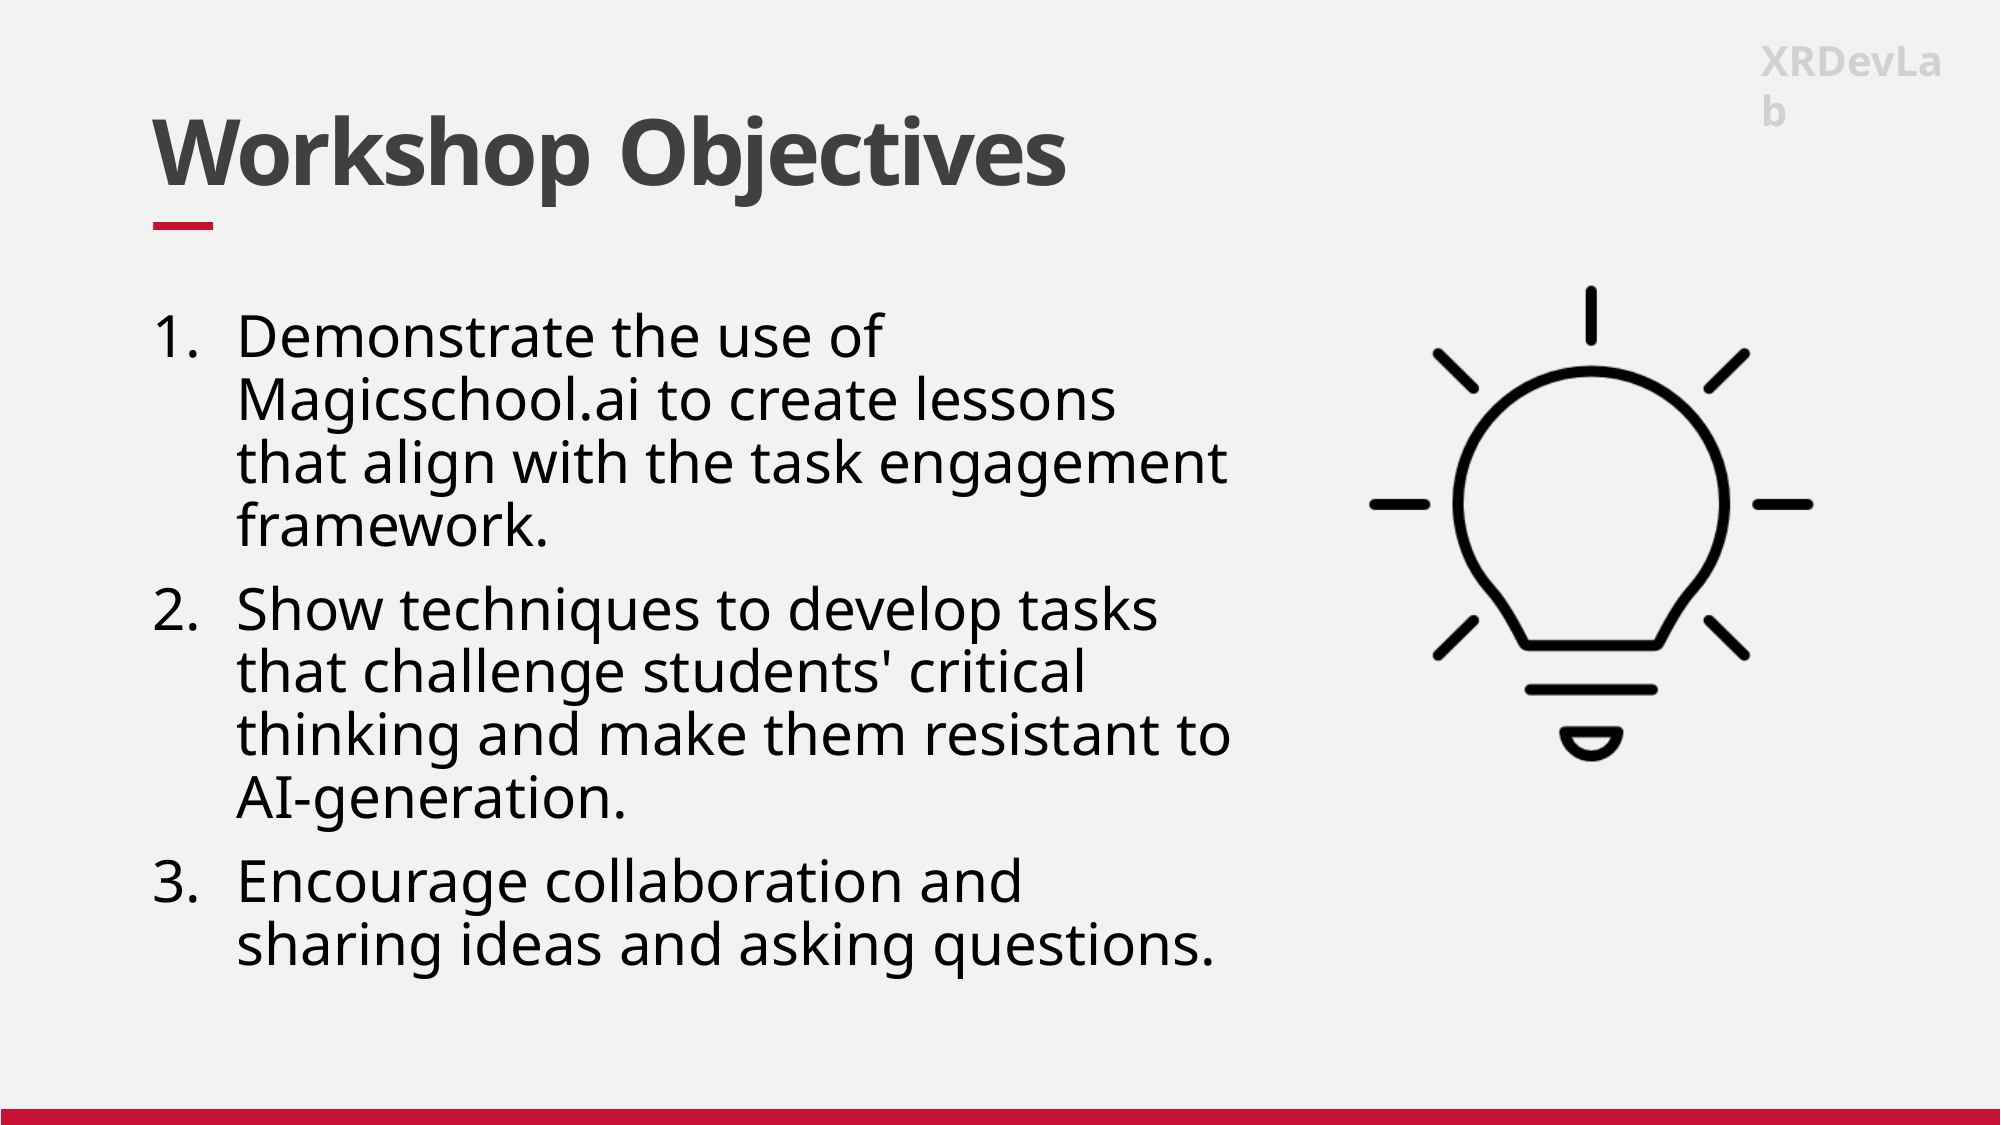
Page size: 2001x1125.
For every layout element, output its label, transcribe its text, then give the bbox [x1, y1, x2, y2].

text_box [0, 1108, 2000, 1125]
text_box [152, 221, 215, 231]
text_box XRDevLab [1746, 27, 1970, 143]
title Workshop Objectives [137, 47, 1863, 265]
list Demonstrate the use of Magicschool.ai to create lessons that align with the task engagement framework. Show techniques to develop tasks that challenge students' critical thinking and make them resistant to AI-generation. Encourage collaboration and sharing ideas and asking questions. [137, 299, 1253, 609]
picture [1325, 264, 1858, 789]
